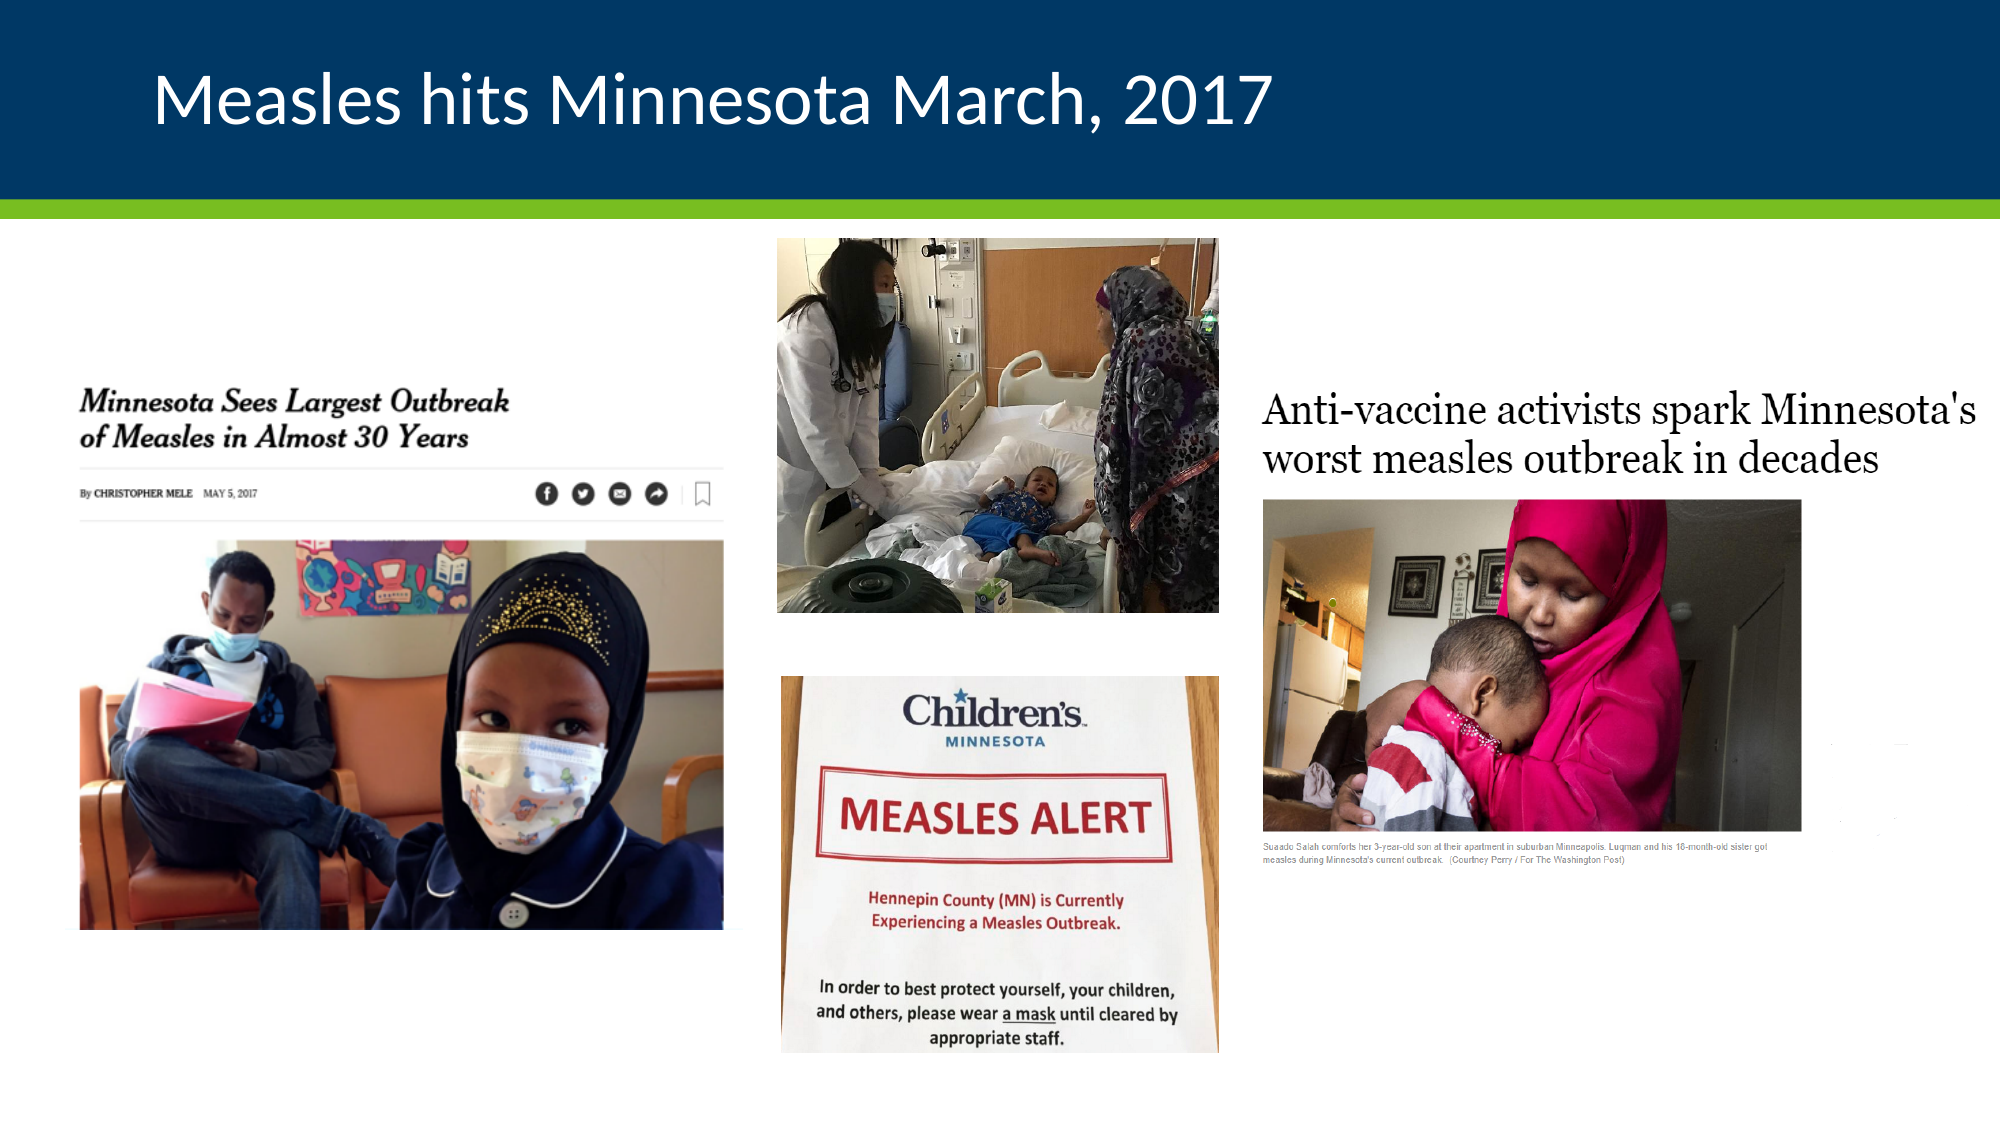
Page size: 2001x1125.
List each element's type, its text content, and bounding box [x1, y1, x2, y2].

picture [65, 386, 743, 930]
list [1257, 386, 1999, 930]
title Measles hits Minnesota March, 2017 [137, 24, 1863, 175]
picture [780, 676, 1220, 1053]
picture [776, 238, 1220, 613]
